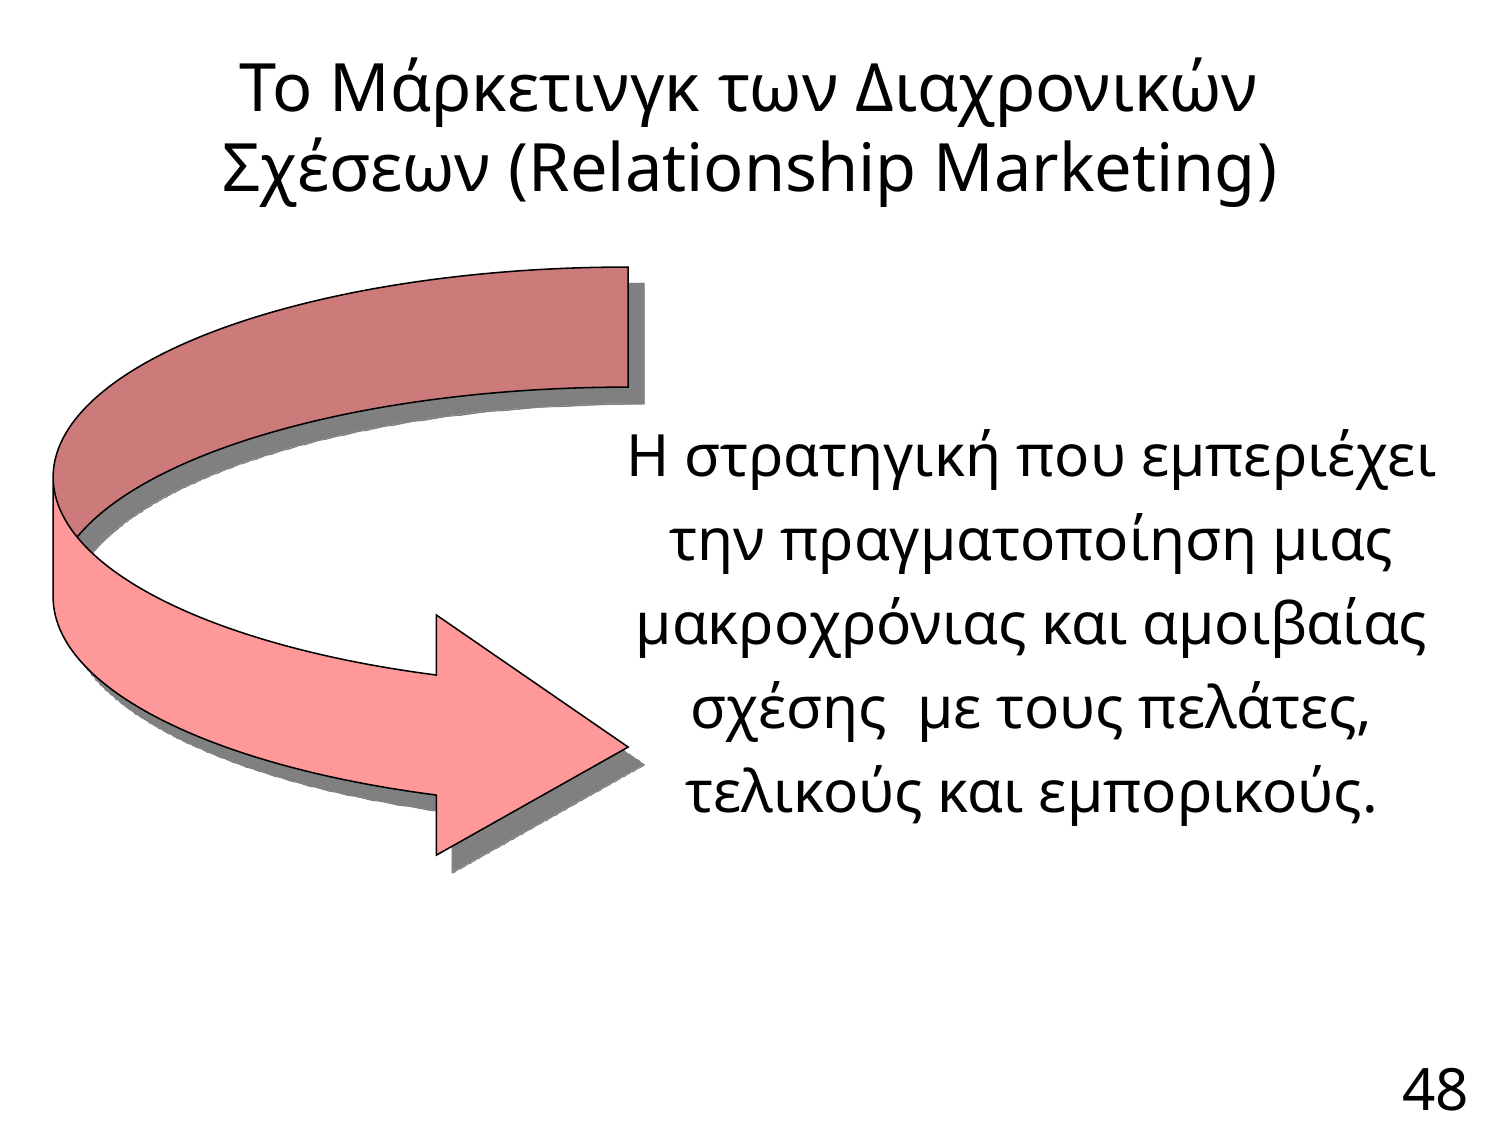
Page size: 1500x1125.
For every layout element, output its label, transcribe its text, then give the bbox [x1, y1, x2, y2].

title Το Μάρκετινγκ των Διαχρονικών Σχέσεων (Relationship Marketing) [112, 31, 1388, 219]
text_box Η στρατηγική που εμπεριέχει την πραγματοποίηση μιας μακροχρόνιας και αμοιβαίας σχέσης με τους πελάτες, τελικούς και εμπορικούς. [596, 397, 1467, 977]
text_box 48 [1278, 1046, 1500, 1125]
text_box [53, 267, 629, 856]
